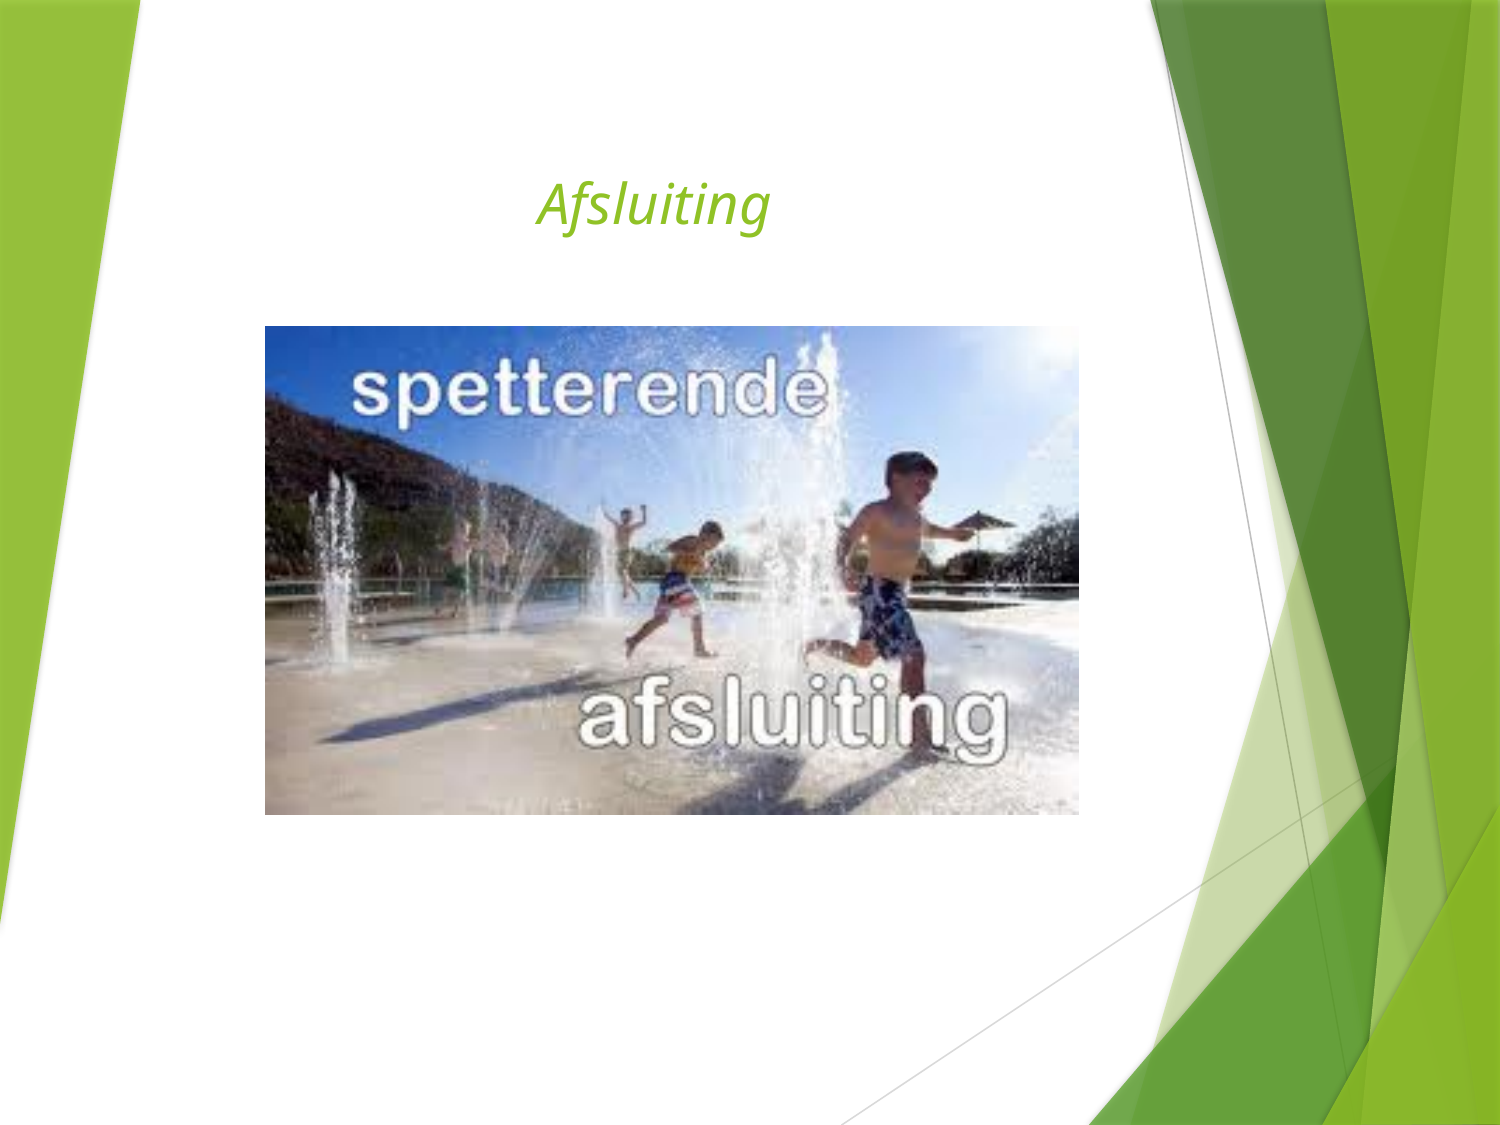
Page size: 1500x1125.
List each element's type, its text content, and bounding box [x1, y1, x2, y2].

title Afsluiting [112, 101, 1199, 244]
picture [265, 325, 1080, 815]
